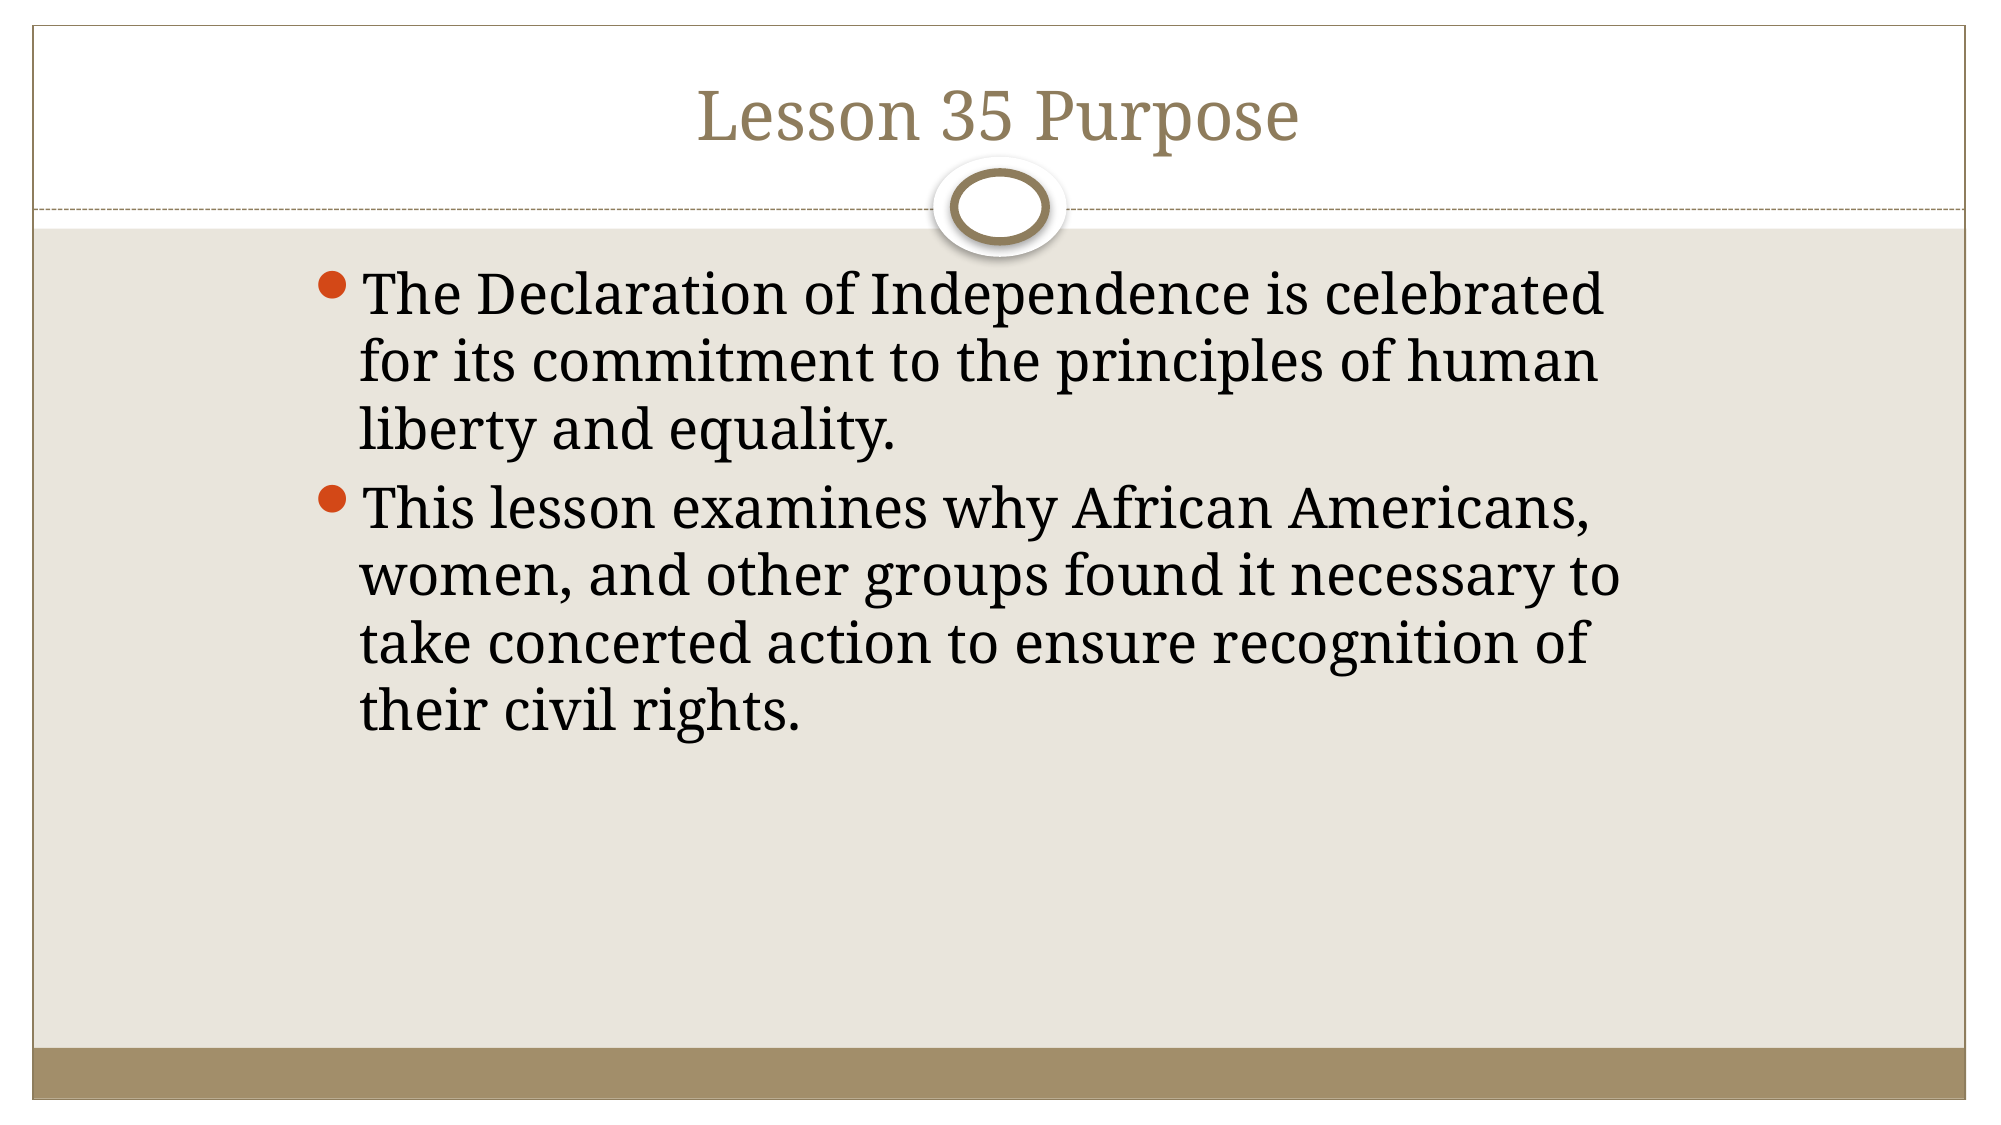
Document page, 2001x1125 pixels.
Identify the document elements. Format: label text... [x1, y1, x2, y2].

list The Declaration of Independence is celebrated for its commitment to the principles of human liberty and equality. This lesson examines why African Americans, women, and other groups found it necessary to take concerted action to ensure recognition of their civil rights. [299, 250, 1695, 1001]
title Lesson 35 Purpose [65, 37, 1933, 162]
